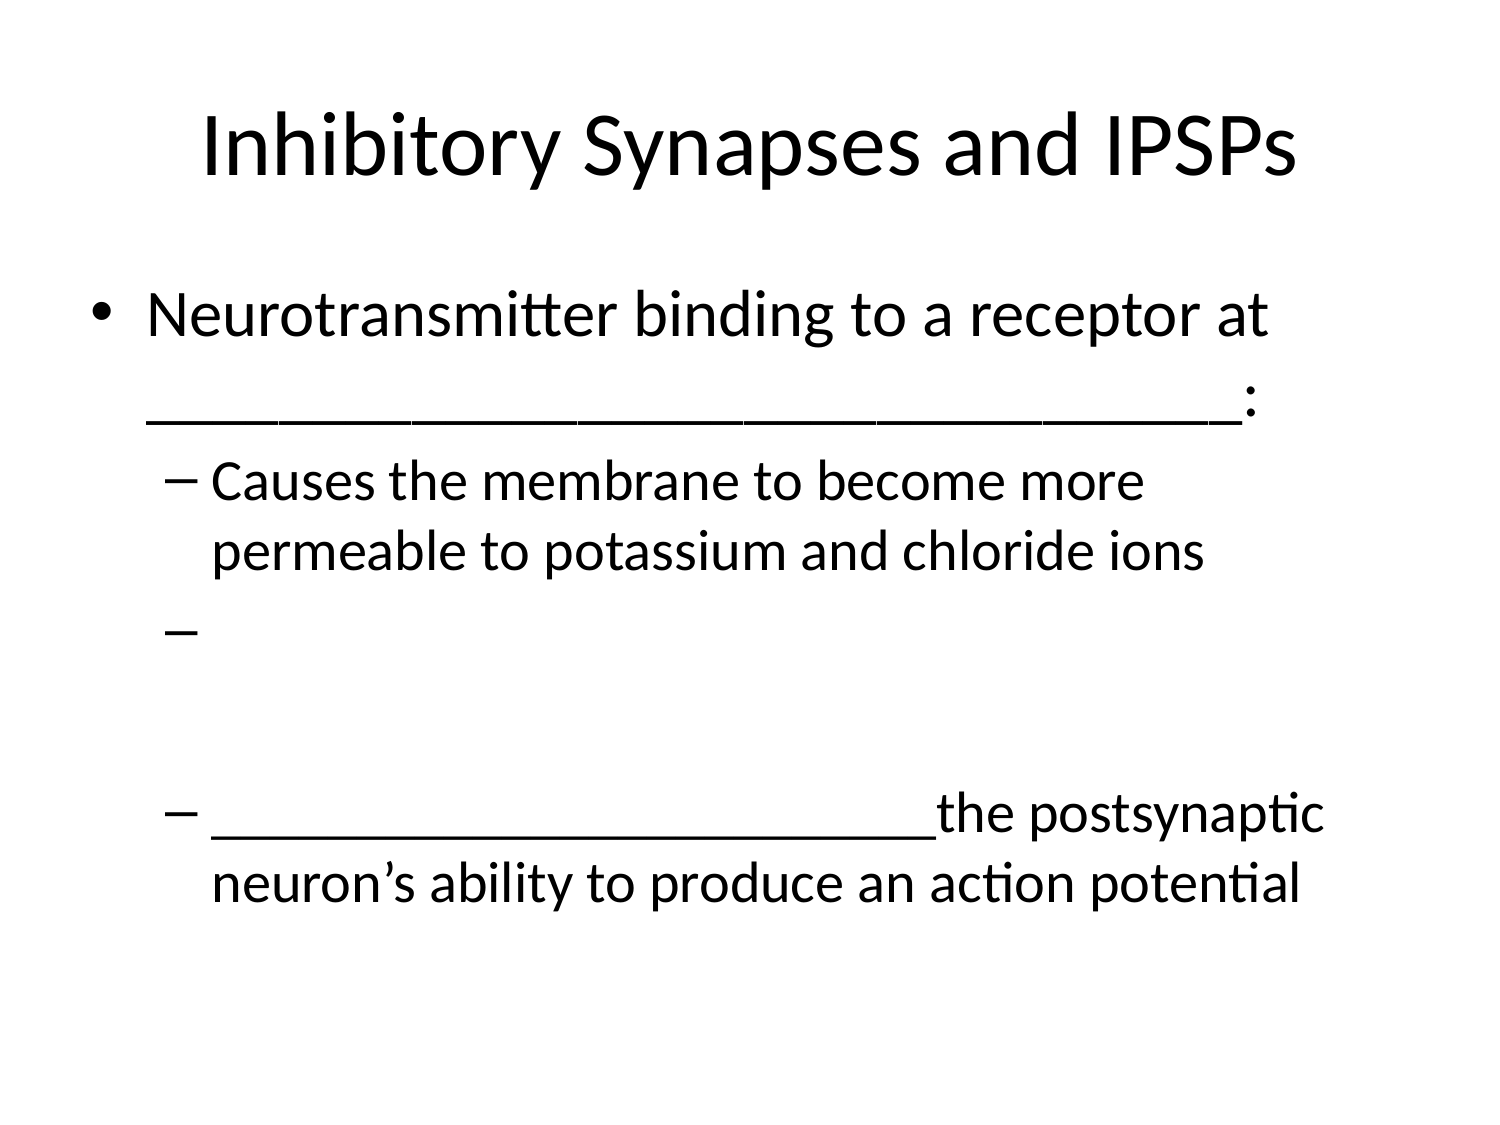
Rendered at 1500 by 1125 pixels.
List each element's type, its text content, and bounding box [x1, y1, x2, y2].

list Neurotransmitter binding to a receptor at _________________________________: Causes the membrane to become more permeable to potassium and chloride ions _________________________the postsynaptic neuron’s ability to produce an action potential [75, 262, 1425, 1005]
title Inhibitory Synapses and IPSPs [75, 45, 1425, 233]
